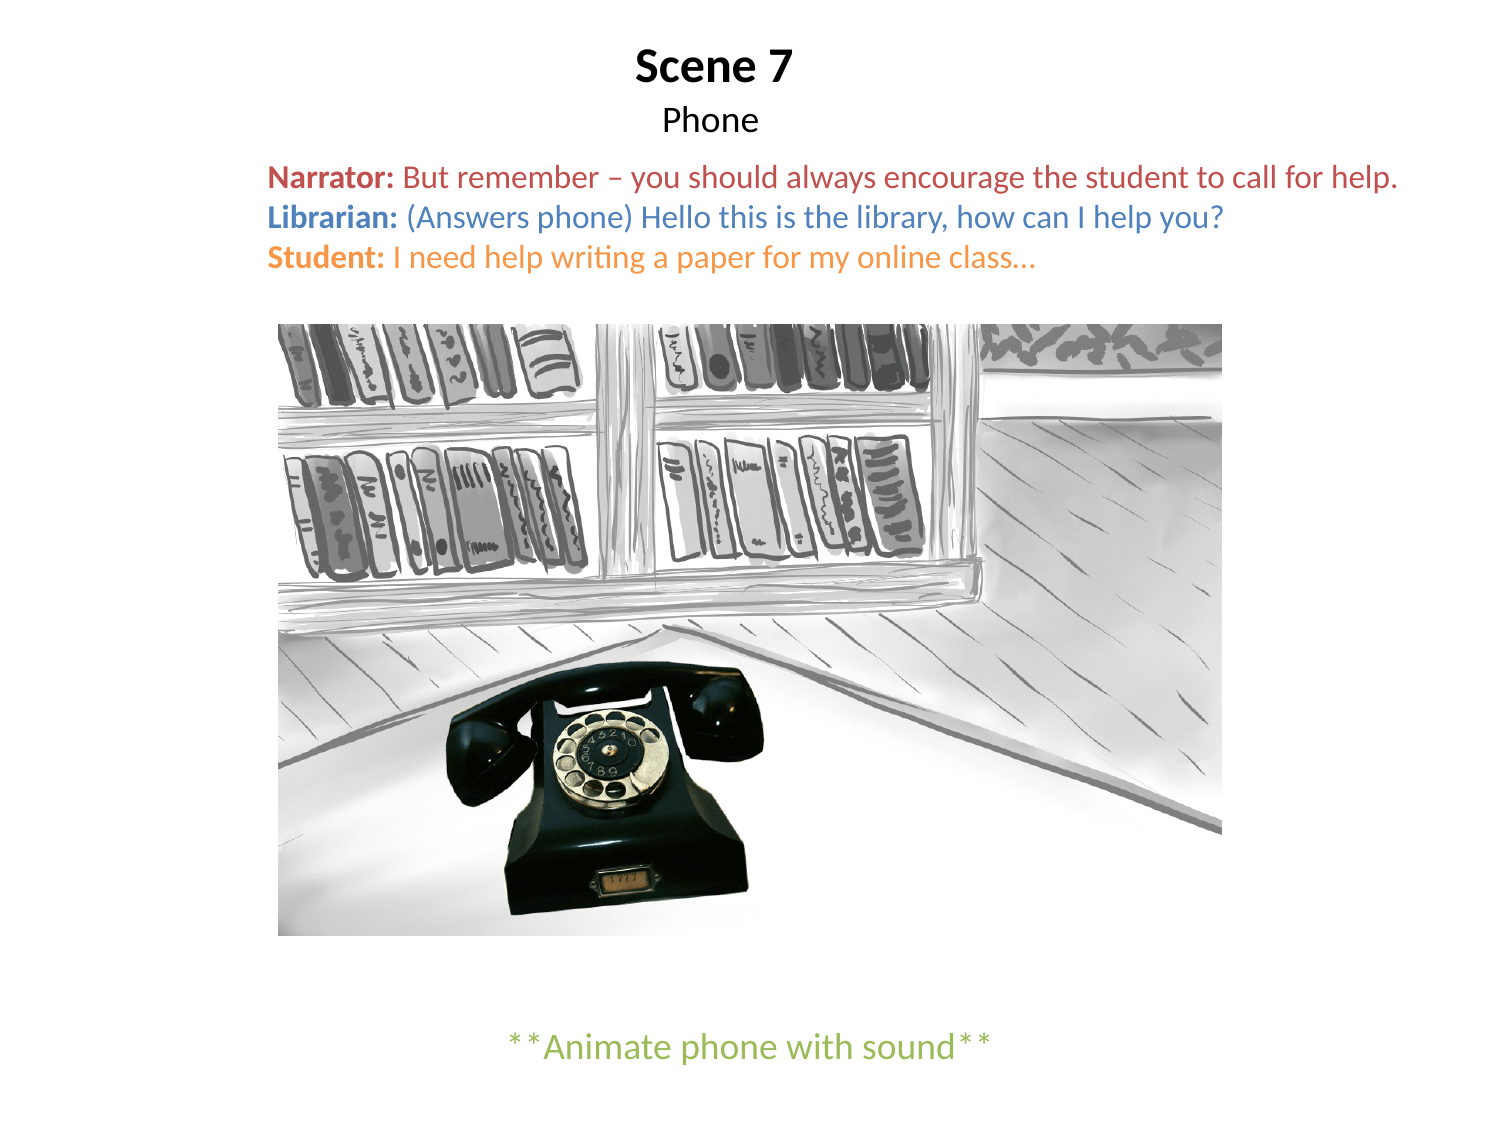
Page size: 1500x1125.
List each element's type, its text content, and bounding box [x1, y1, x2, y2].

picture [278, 324, 1222, 936]
text_box **Animate phone with sound** [491, 1014, 1009, 1075]
text_box Phone [647, 87, 775, 148]
text_box Narrator: But remember – you should always encourage the student to call for help. Librarian: (Answers phone) Hello this is the library, how can I help you? Student: I need help writing a paper for my online class… [252, 148, 1423, 283]
text_box Scene 7 [620, 24, 809, 100]
